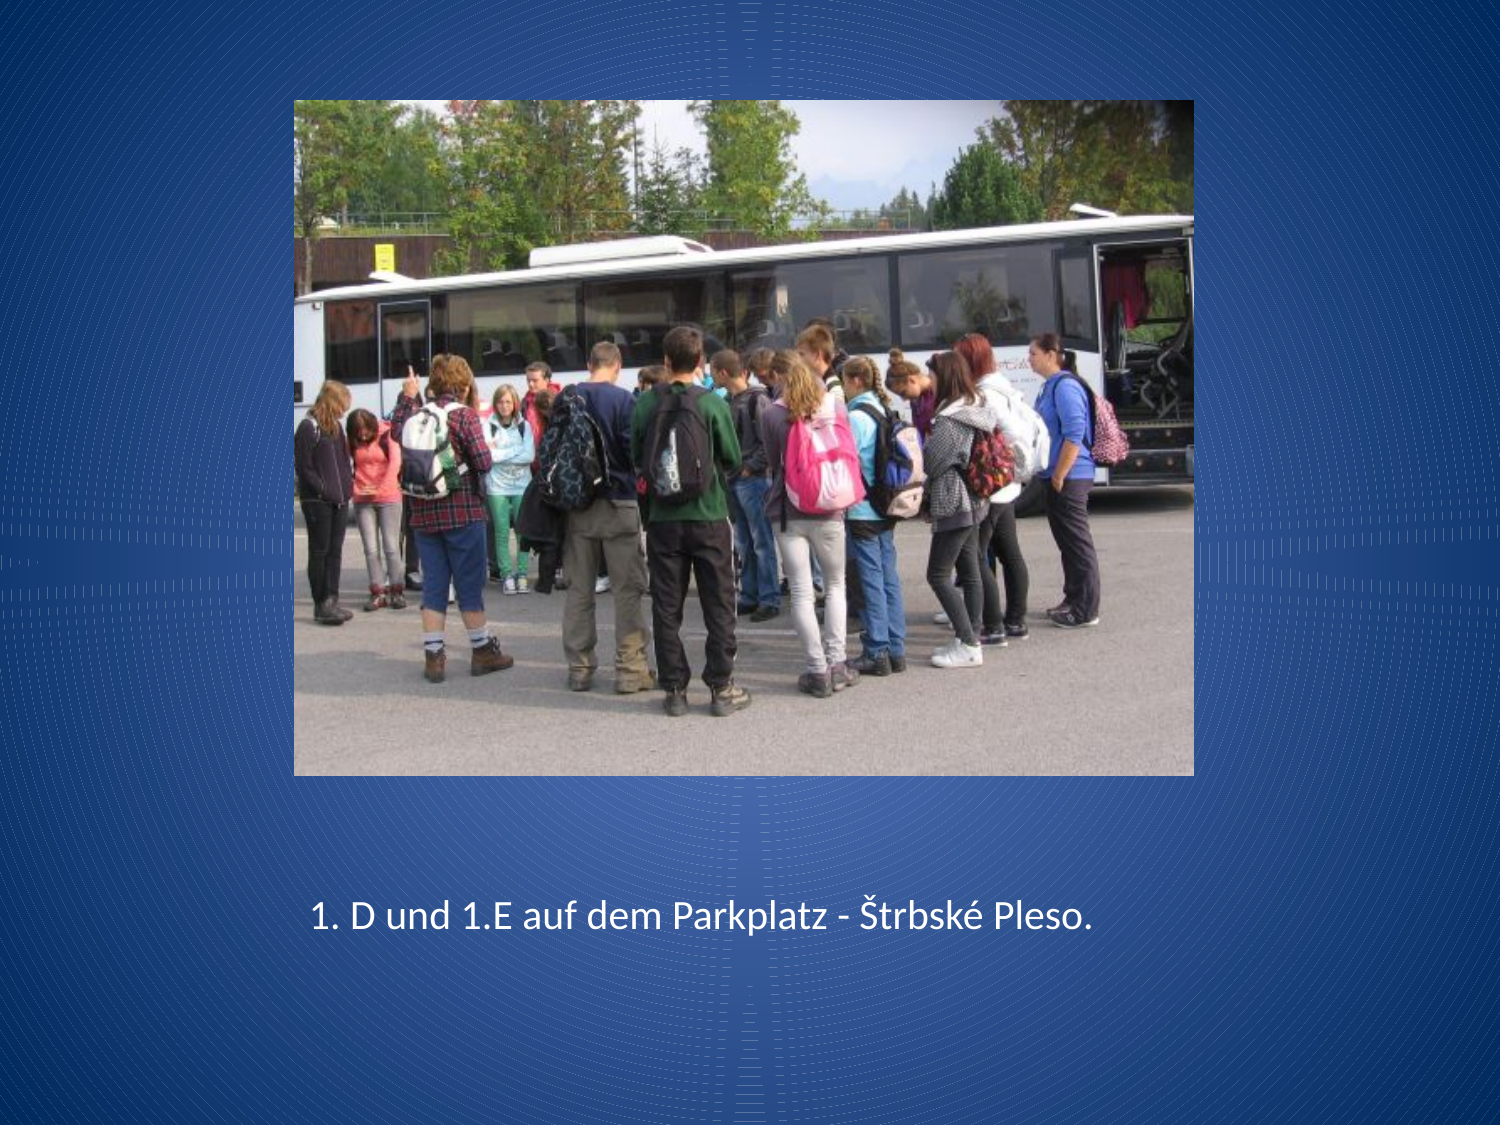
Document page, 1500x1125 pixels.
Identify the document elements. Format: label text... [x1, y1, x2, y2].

picture [293, 100, 1195, 776]
list 1. D und 1.E auf dem Parkplatz - Štrbské Pleso. [294, 880, 1194, 1013]
